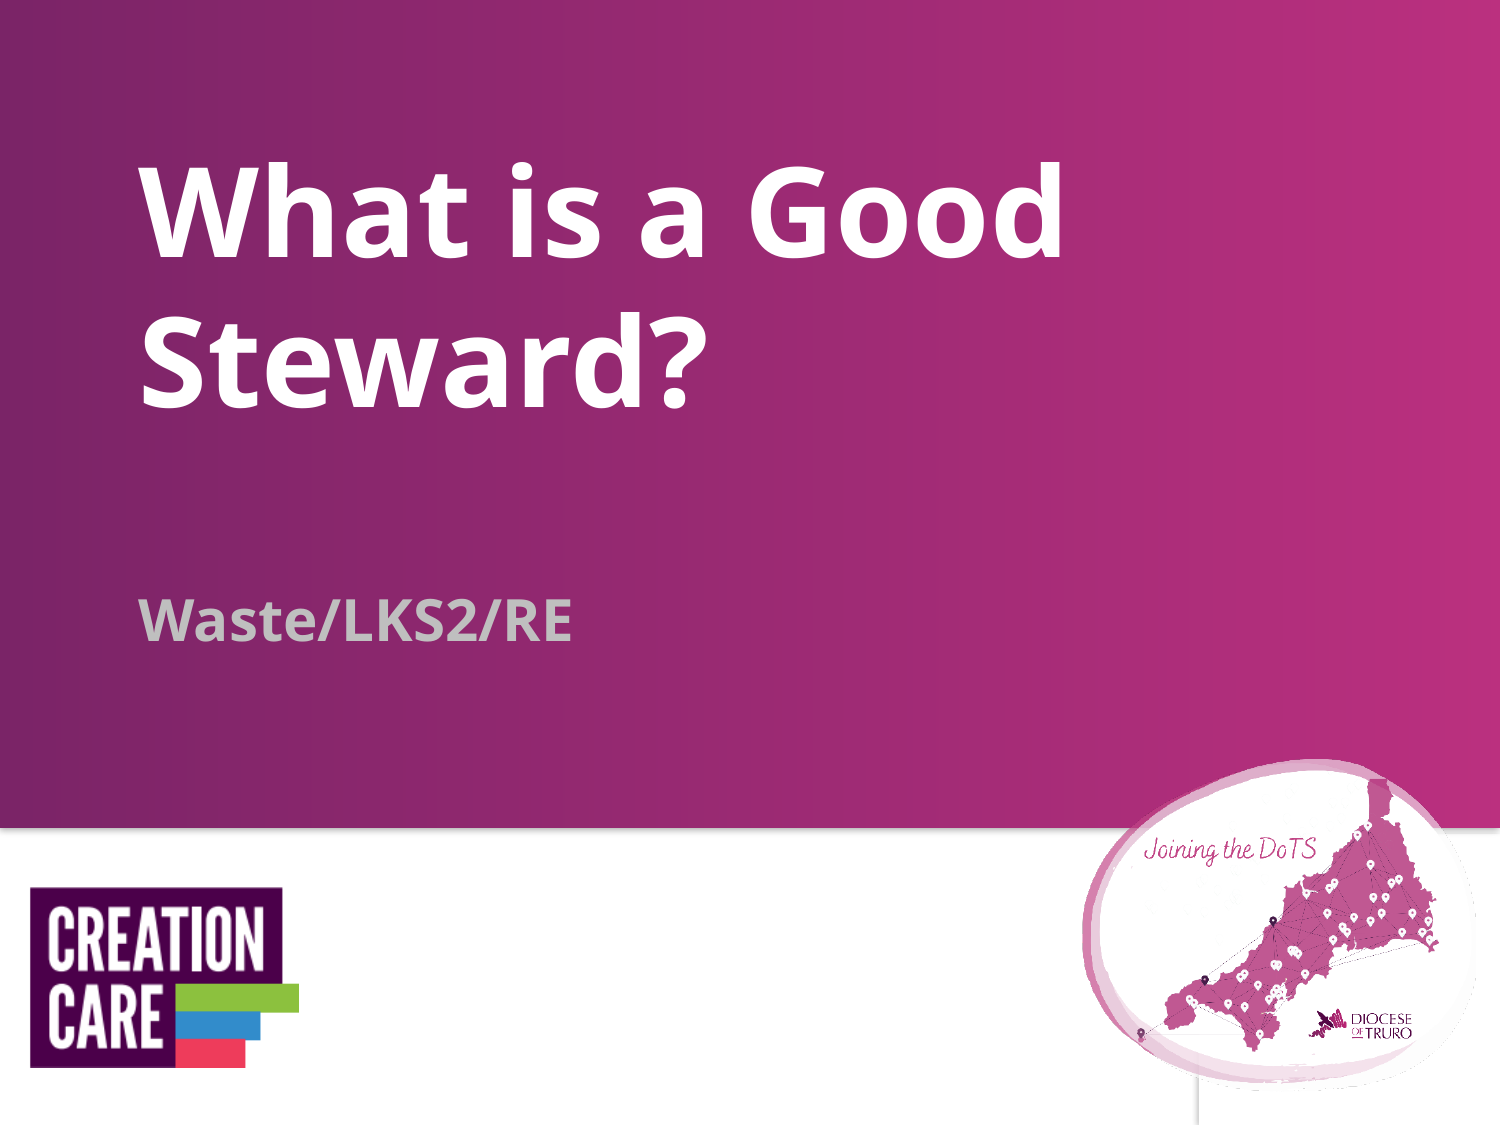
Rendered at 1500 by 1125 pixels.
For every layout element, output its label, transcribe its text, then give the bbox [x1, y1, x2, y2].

picture [1080, 727, 1476, 1124]
text_box [0, 0, 1500, 828]
text_box What is a Good Steward? Waste/LKS2/RE [123, 125, 1459, 661]
picture [29, 882, 299, 1068]
